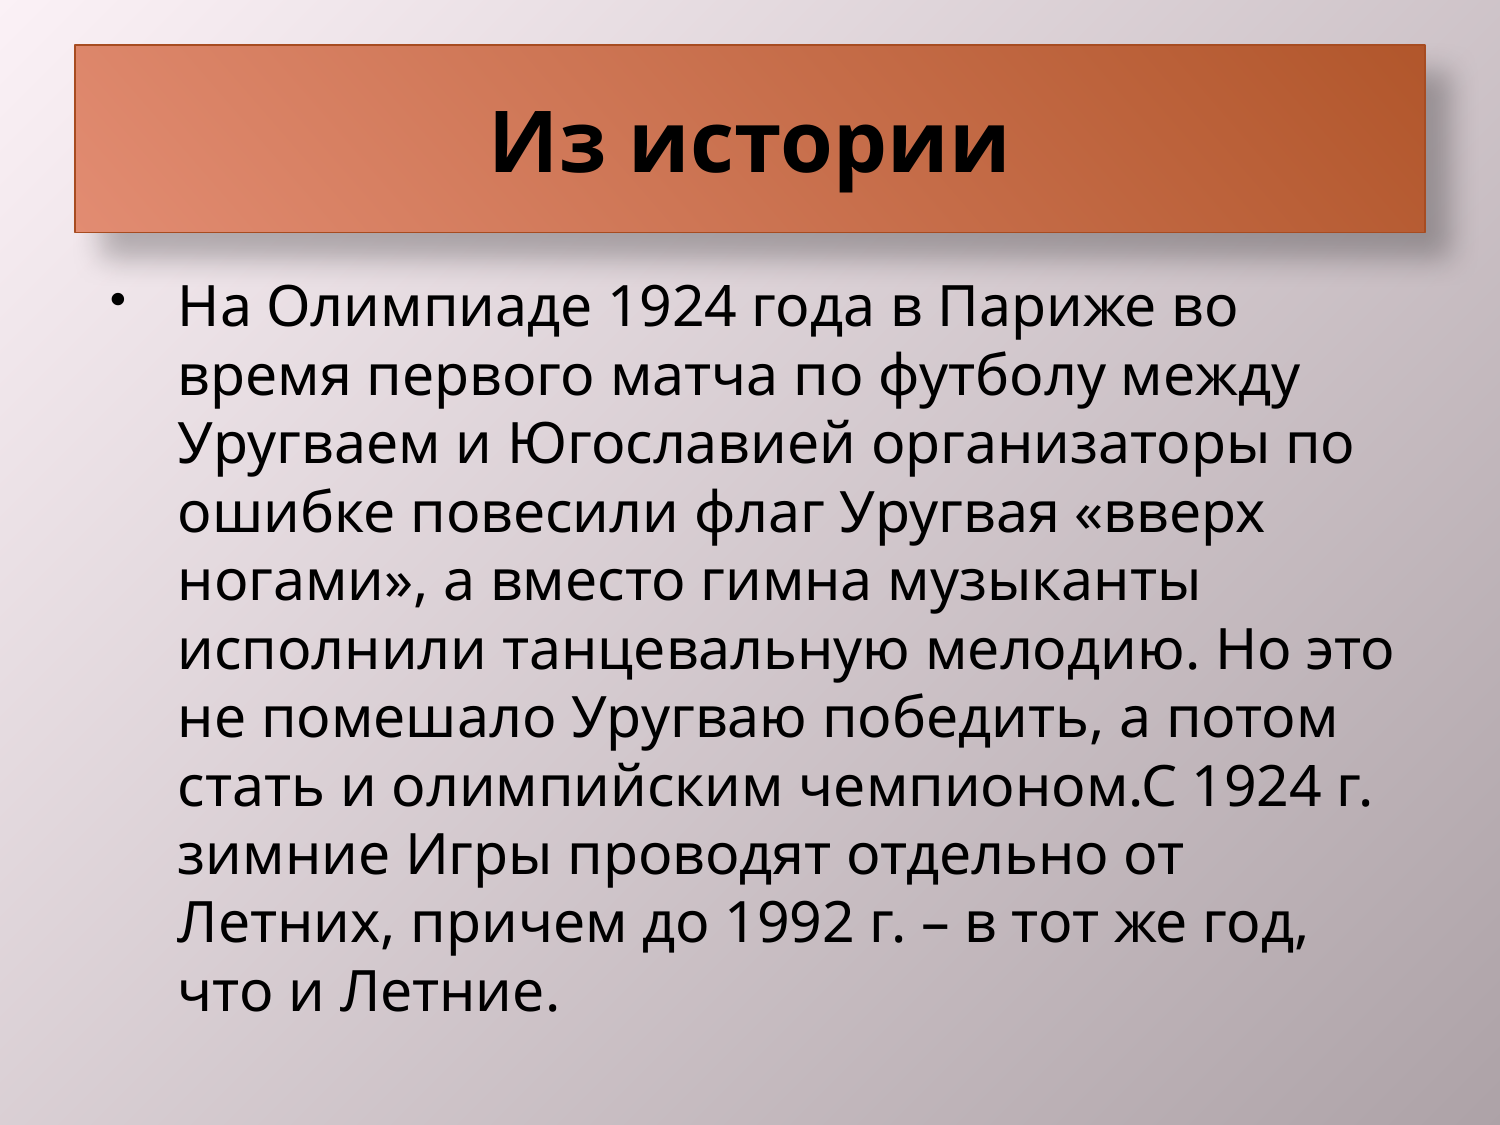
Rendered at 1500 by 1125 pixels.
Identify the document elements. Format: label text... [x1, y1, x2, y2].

list На Олимпиаде 1924 года в Париже во время первого матча по футболу между Уругваем и Югославией организаторы по ошибке повесили флаг Уругвая «вверх ногами», а вместо гимна музыканты исполнили танцевальную мелодию. Но это не помешало Уругваю победить, а потом стать и олимпийским чемпионом.С 1924 г. зимние Игры проводят отдельно от Летних, причем до 1992 г. – в тот же год, что и Летние. [75, 262, 1425, 1035]
title Из истории [74, 44, 1426, 233]
